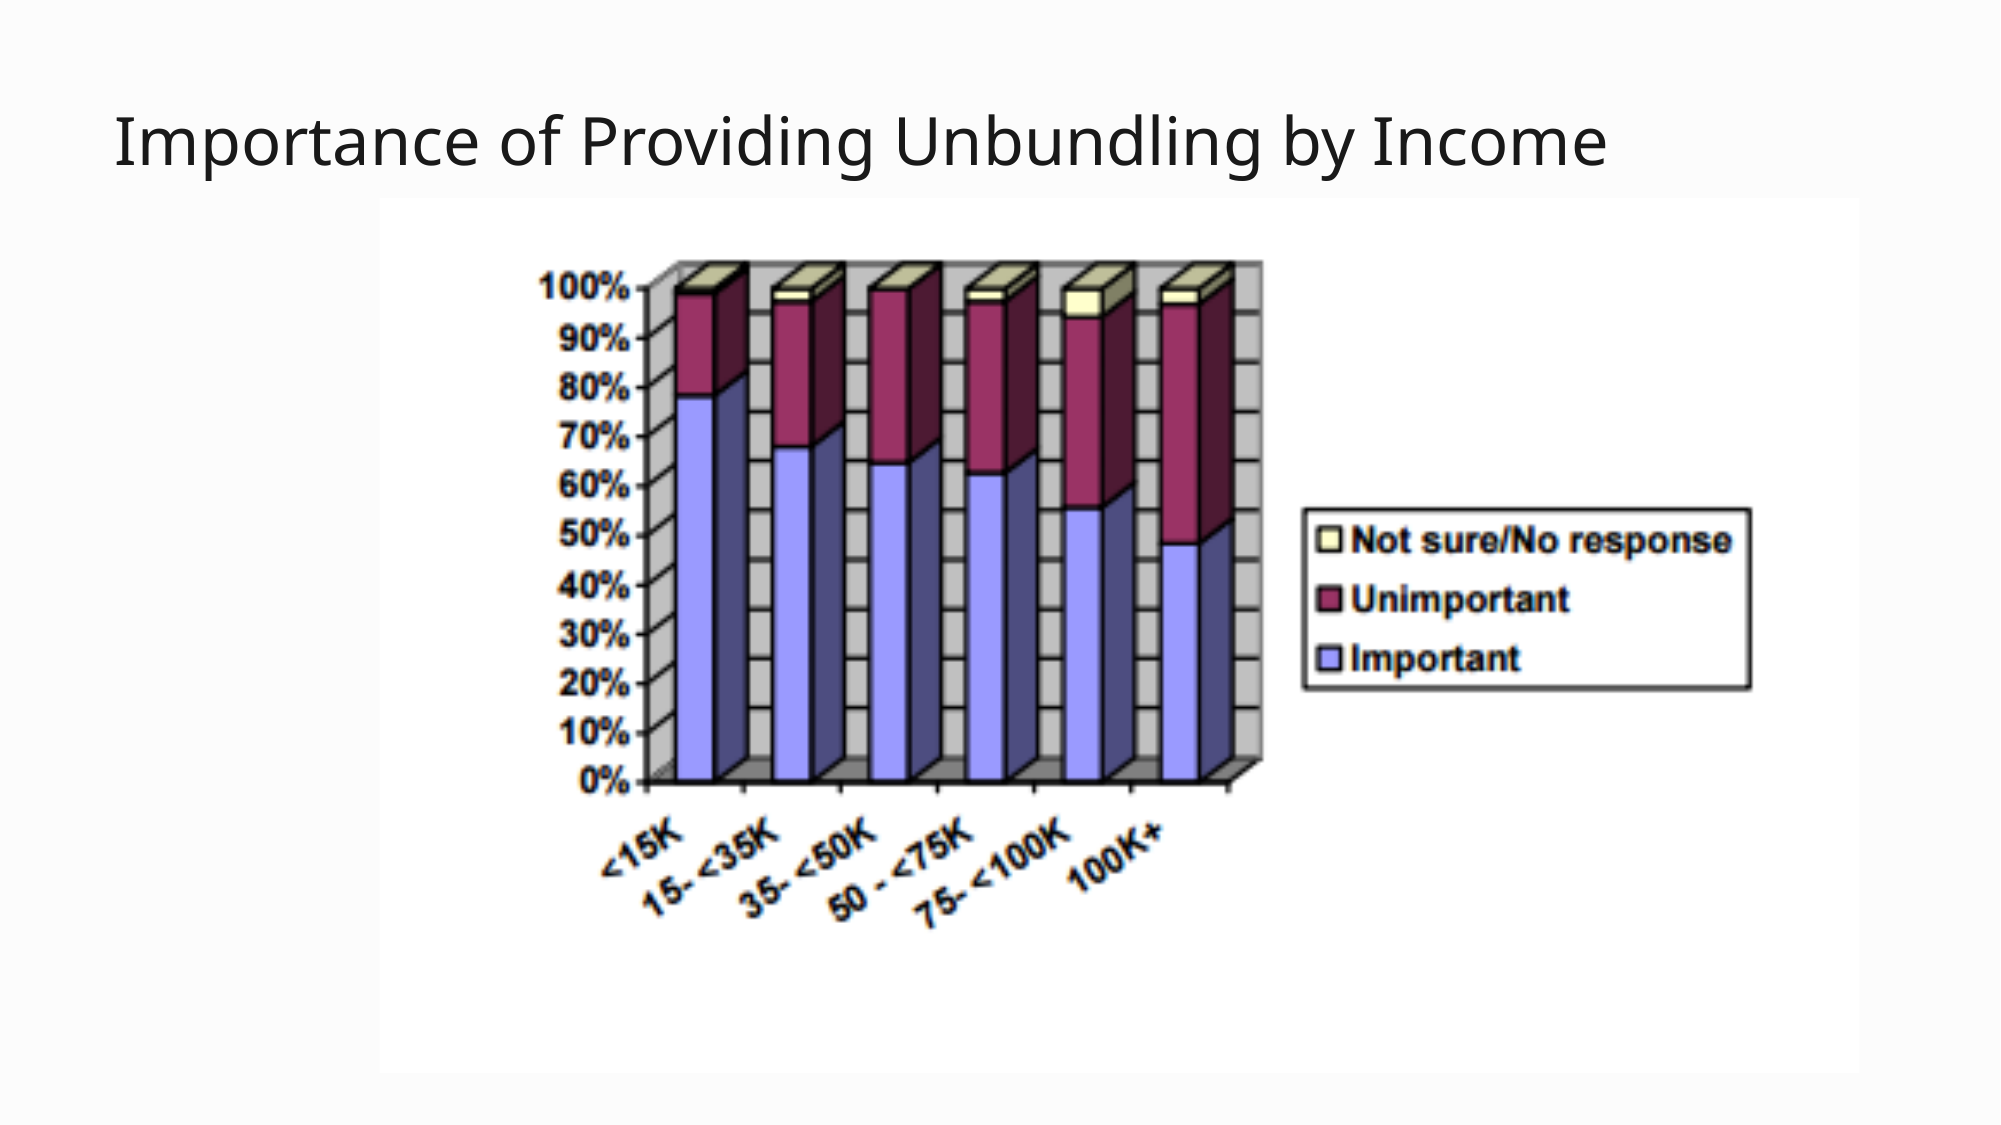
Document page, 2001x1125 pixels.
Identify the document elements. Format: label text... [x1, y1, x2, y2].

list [379, 198, 1860, 1074]
title Importance of Providing Unbundling by Income [99, 45, 1900, 233]
